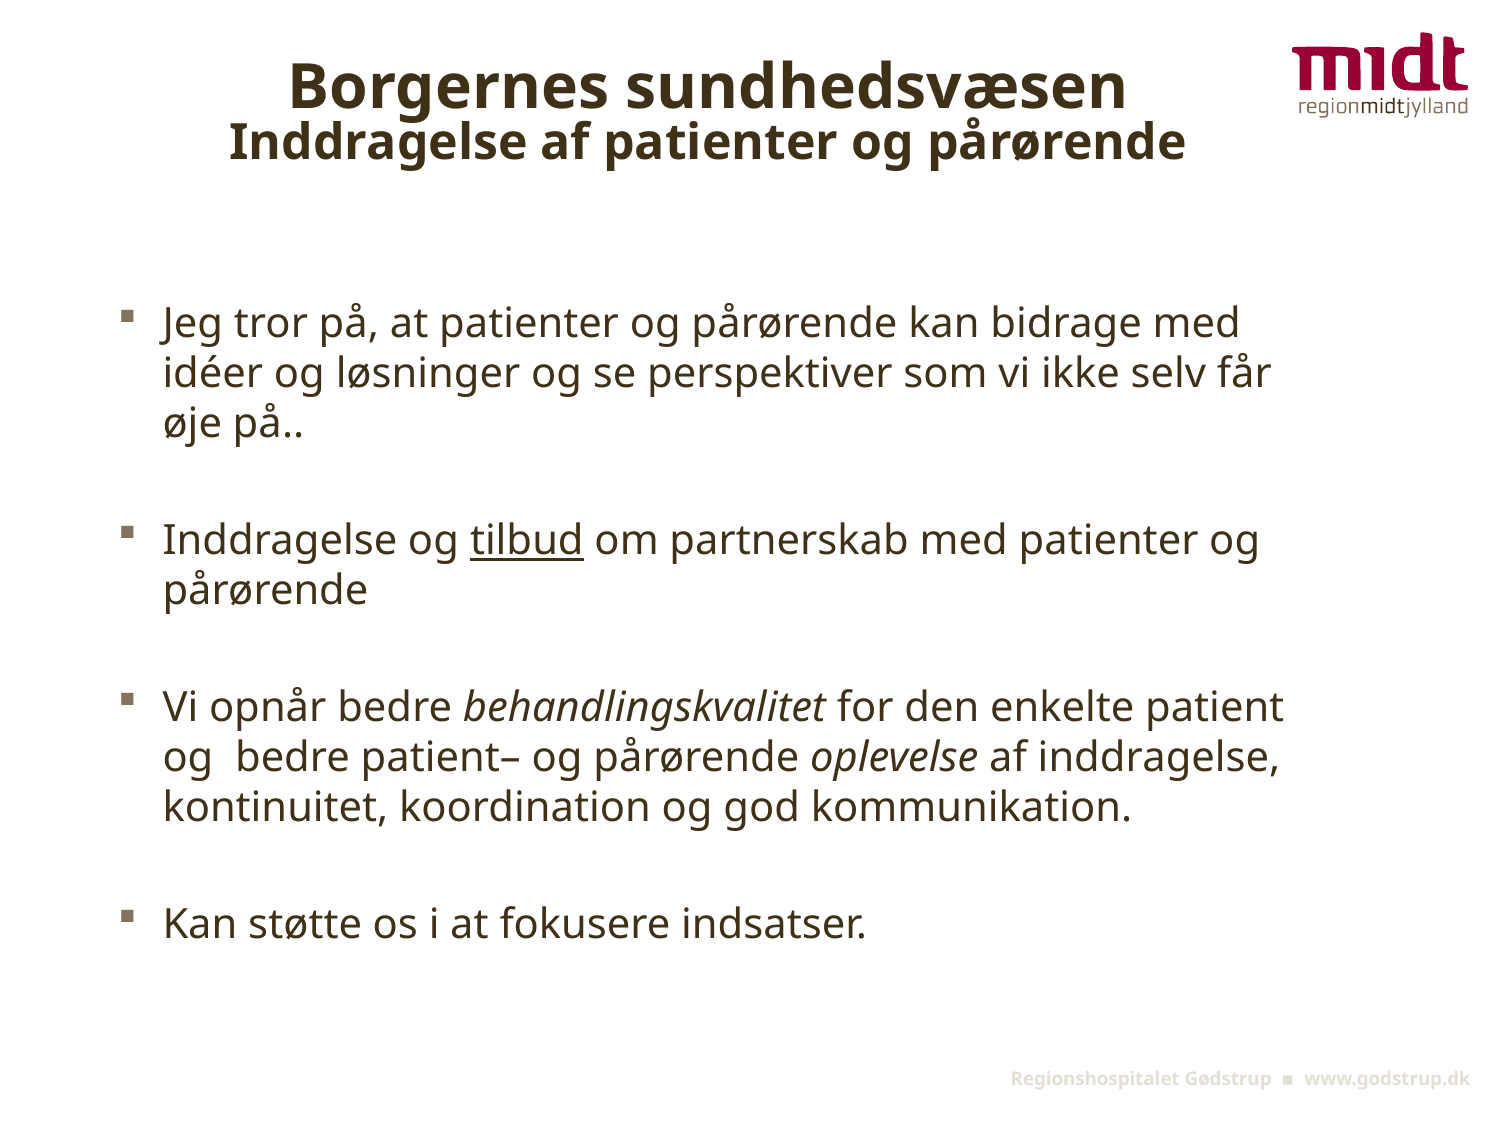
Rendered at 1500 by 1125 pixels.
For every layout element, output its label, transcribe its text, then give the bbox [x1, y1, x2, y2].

title Borgernes sundhedsvæsen Inddragelse af patienter og pårørende [117, 0, 1299, 169]
footer Regionshospitalet Gødstrup ▪ www.godstrup.dk [649, 1038, 1471, 1090]
list Jeg tror på, at patienter og pårørende kan bidrage med idéer og løsninger og se perspektiver som vi ikke selv får øje på.. Inddragelse og tilbud om partnerskab med patienter og pårørende Vi opnår bedre behandlingskvalitet for den enkelte patient og bedre patient– og pårørende oplevelse af inddragelse, kontinuitet, koordination og god kommunikation. Kan støtte os i at fokusere indsatser. [117, 230, 1299, 1012]
